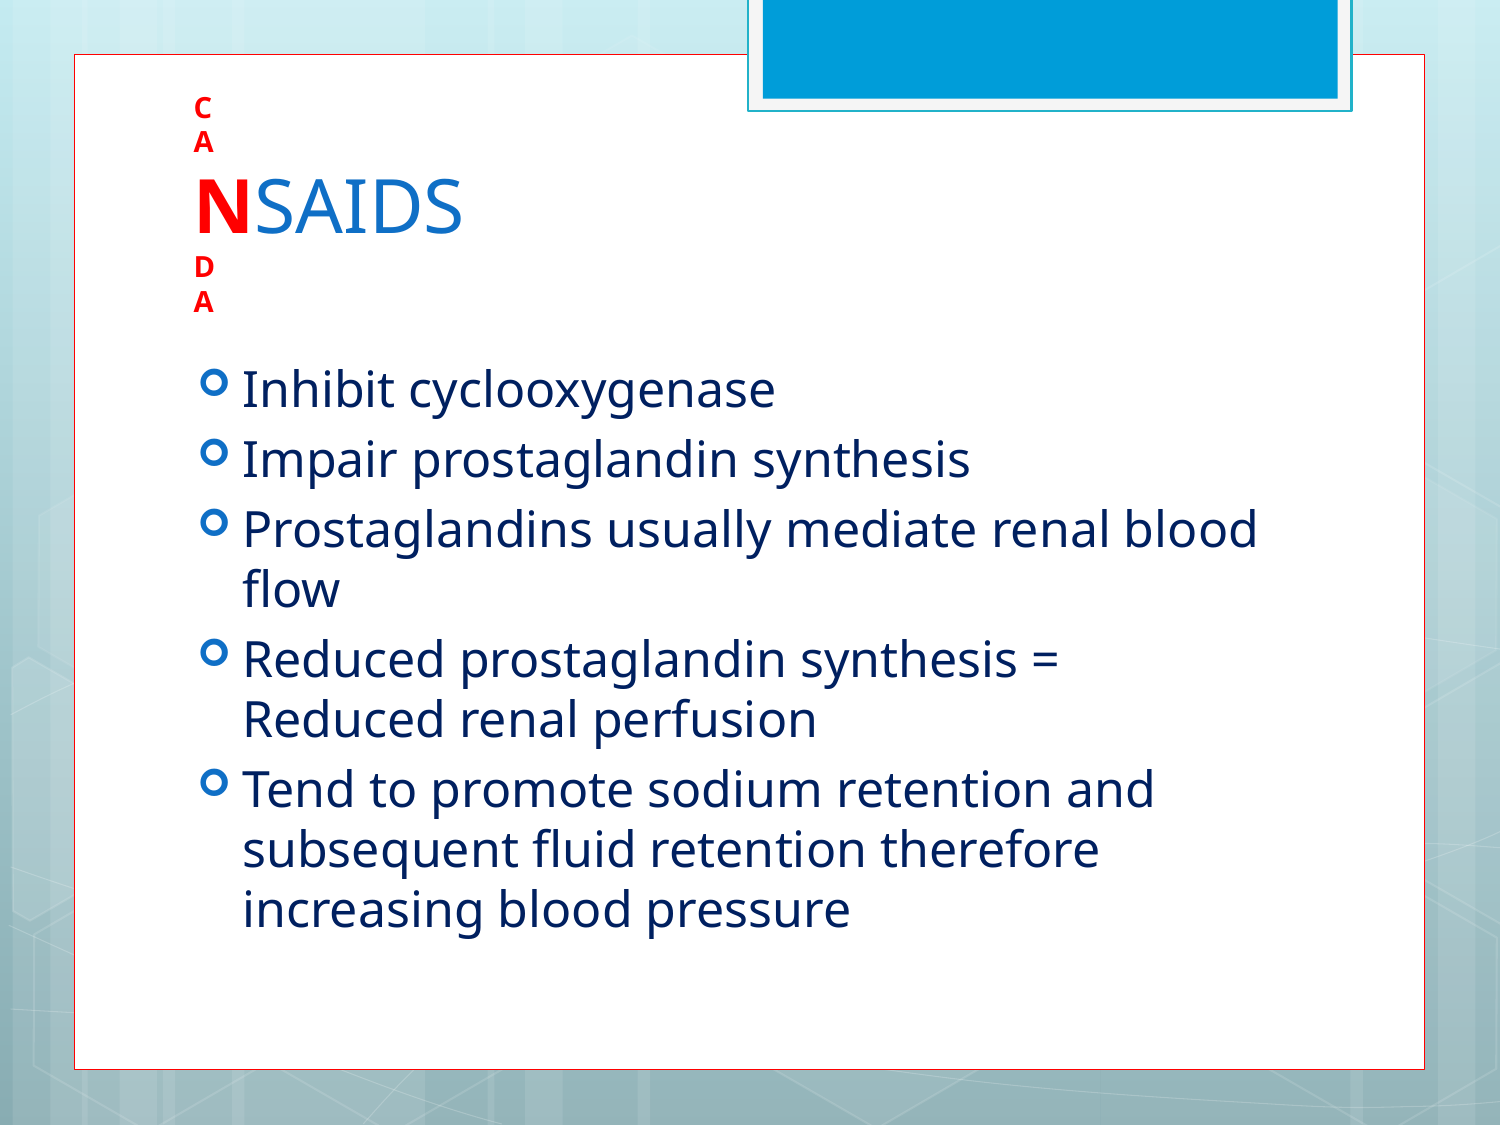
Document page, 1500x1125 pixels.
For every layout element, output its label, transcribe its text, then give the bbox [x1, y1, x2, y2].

title C A NSAIDS D A [171, 66, 1324, 327]
list Inhibit cyclooxygenase Impair prostaglandin synthesis Prostaglandins usually mediate renal blood flow Reduced prostaglandin synthesis = Reduced renal perfusion Tend to promote sodium retention and subsequent fluid retention therefore increasing blood pressure [171, 350, 1283, 1012]
